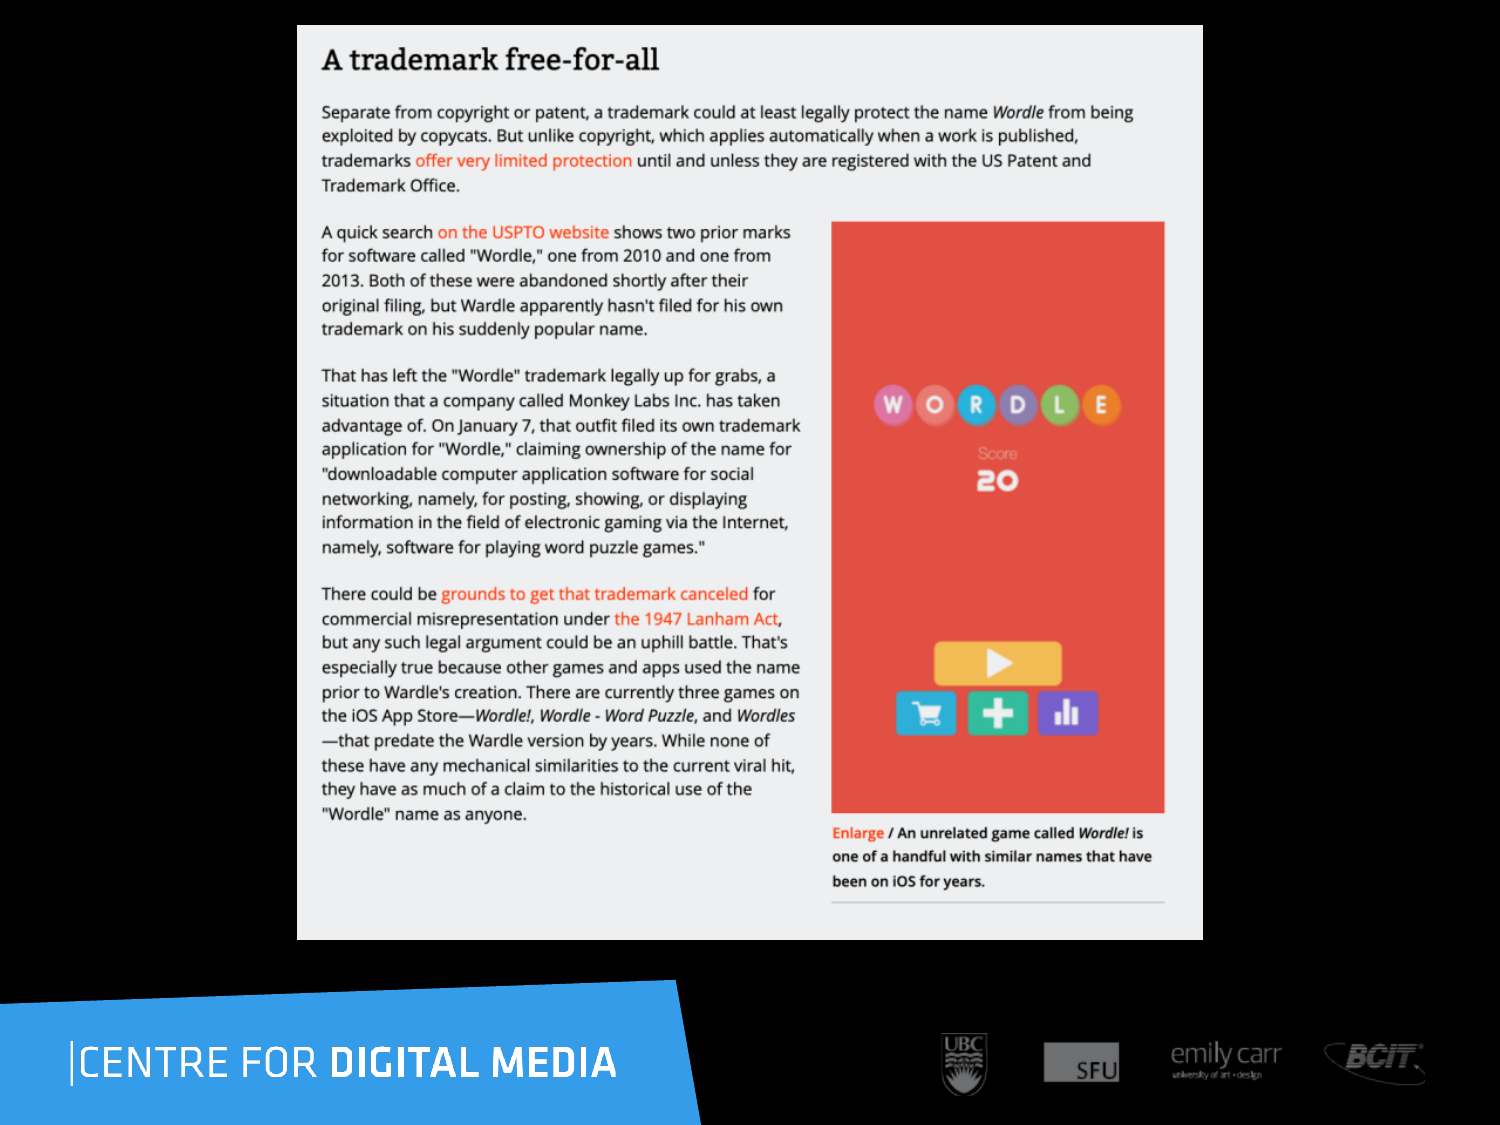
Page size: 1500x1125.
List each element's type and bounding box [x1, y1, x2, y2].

picture [296, 25, 1204, 941]
